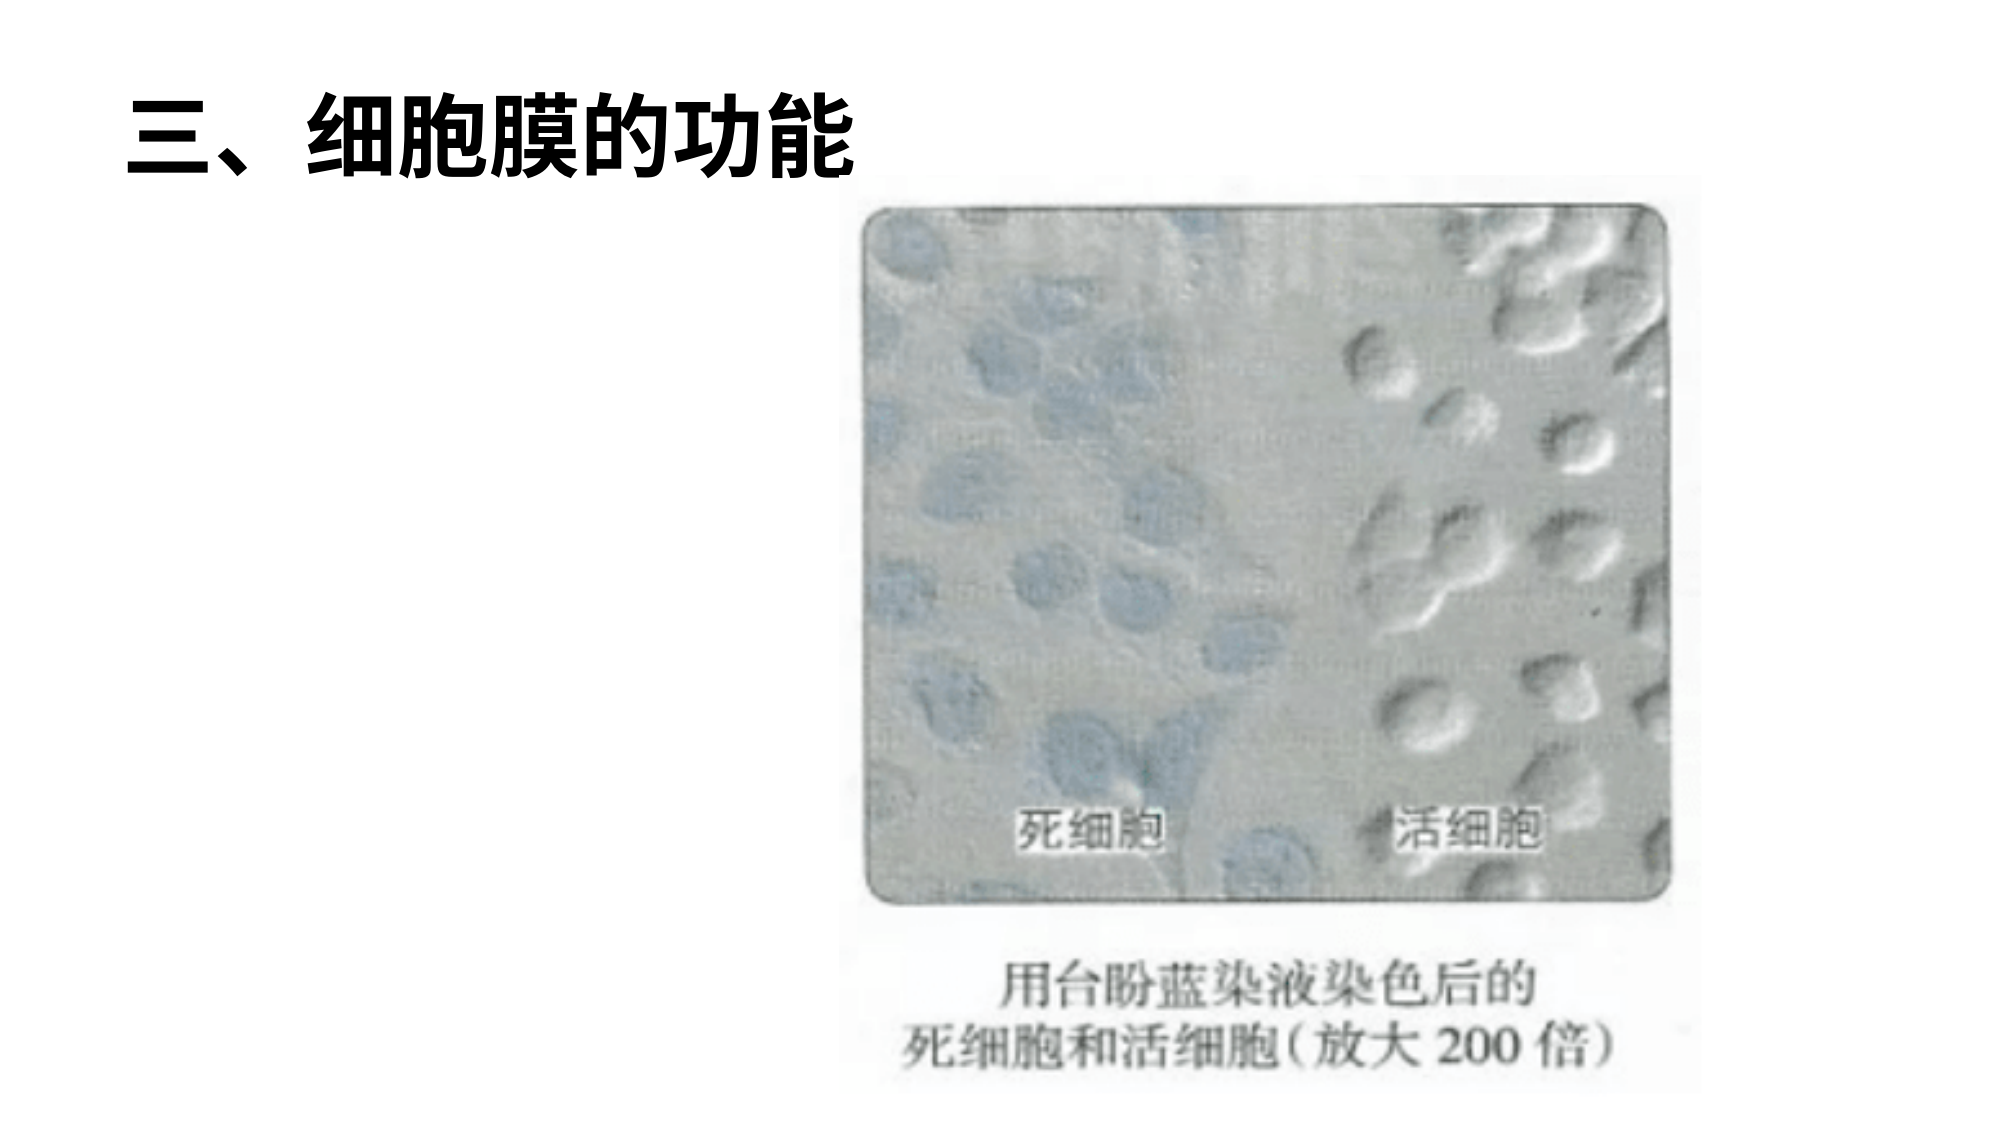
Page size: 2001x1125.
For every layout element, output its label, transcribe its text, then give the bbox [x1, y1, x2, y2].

picture [839, 175, 1702, 1117]
text_box 三、细胞膜的功能 [107, 71, 1263, 197]
